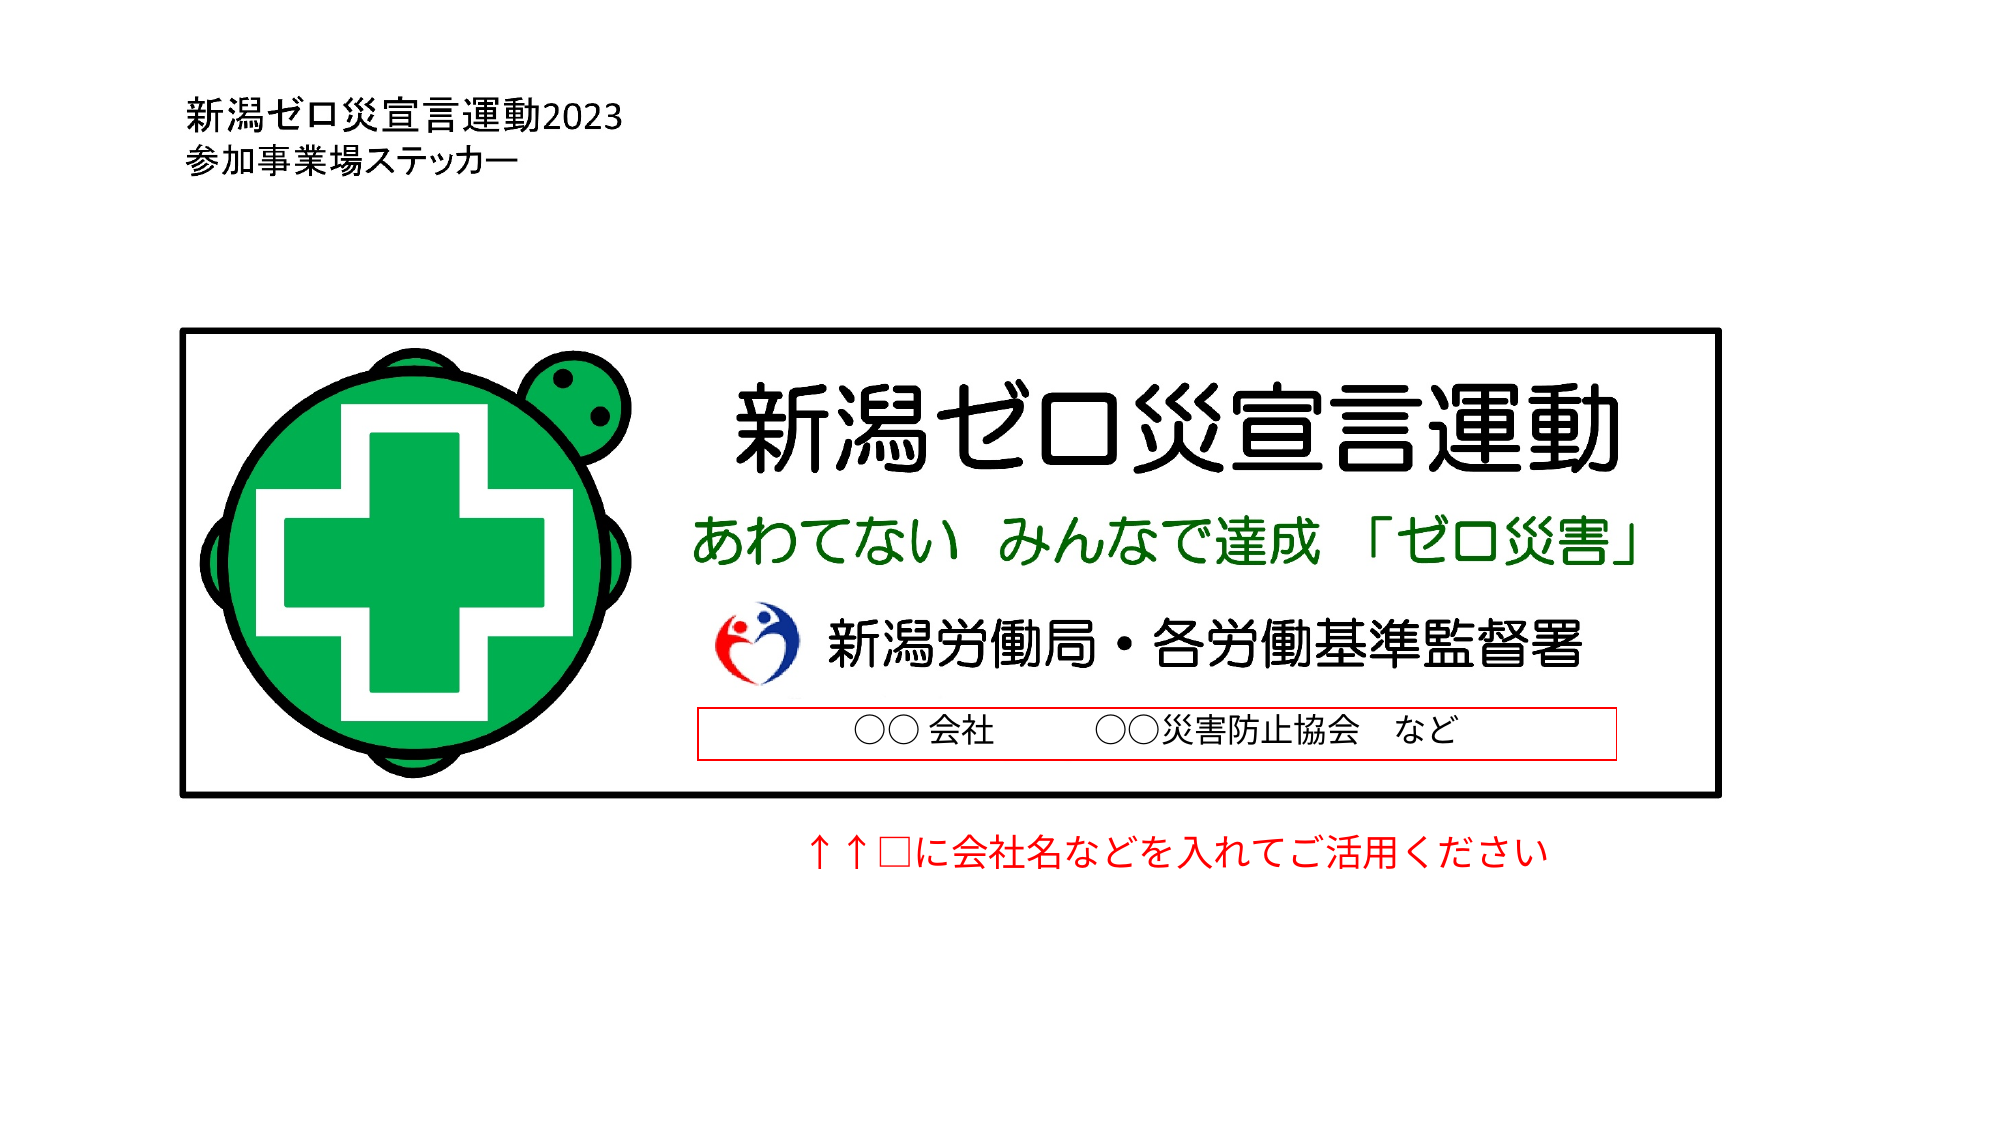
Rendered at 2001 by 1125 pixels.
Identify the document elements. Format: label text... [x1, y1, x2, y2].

text_box ↑↑□に会社名などを入れてご活用ください [697, 827, 1617, 895]
picture [170, 321, 1729, 804]
picture [170, 60, 627, 195]
